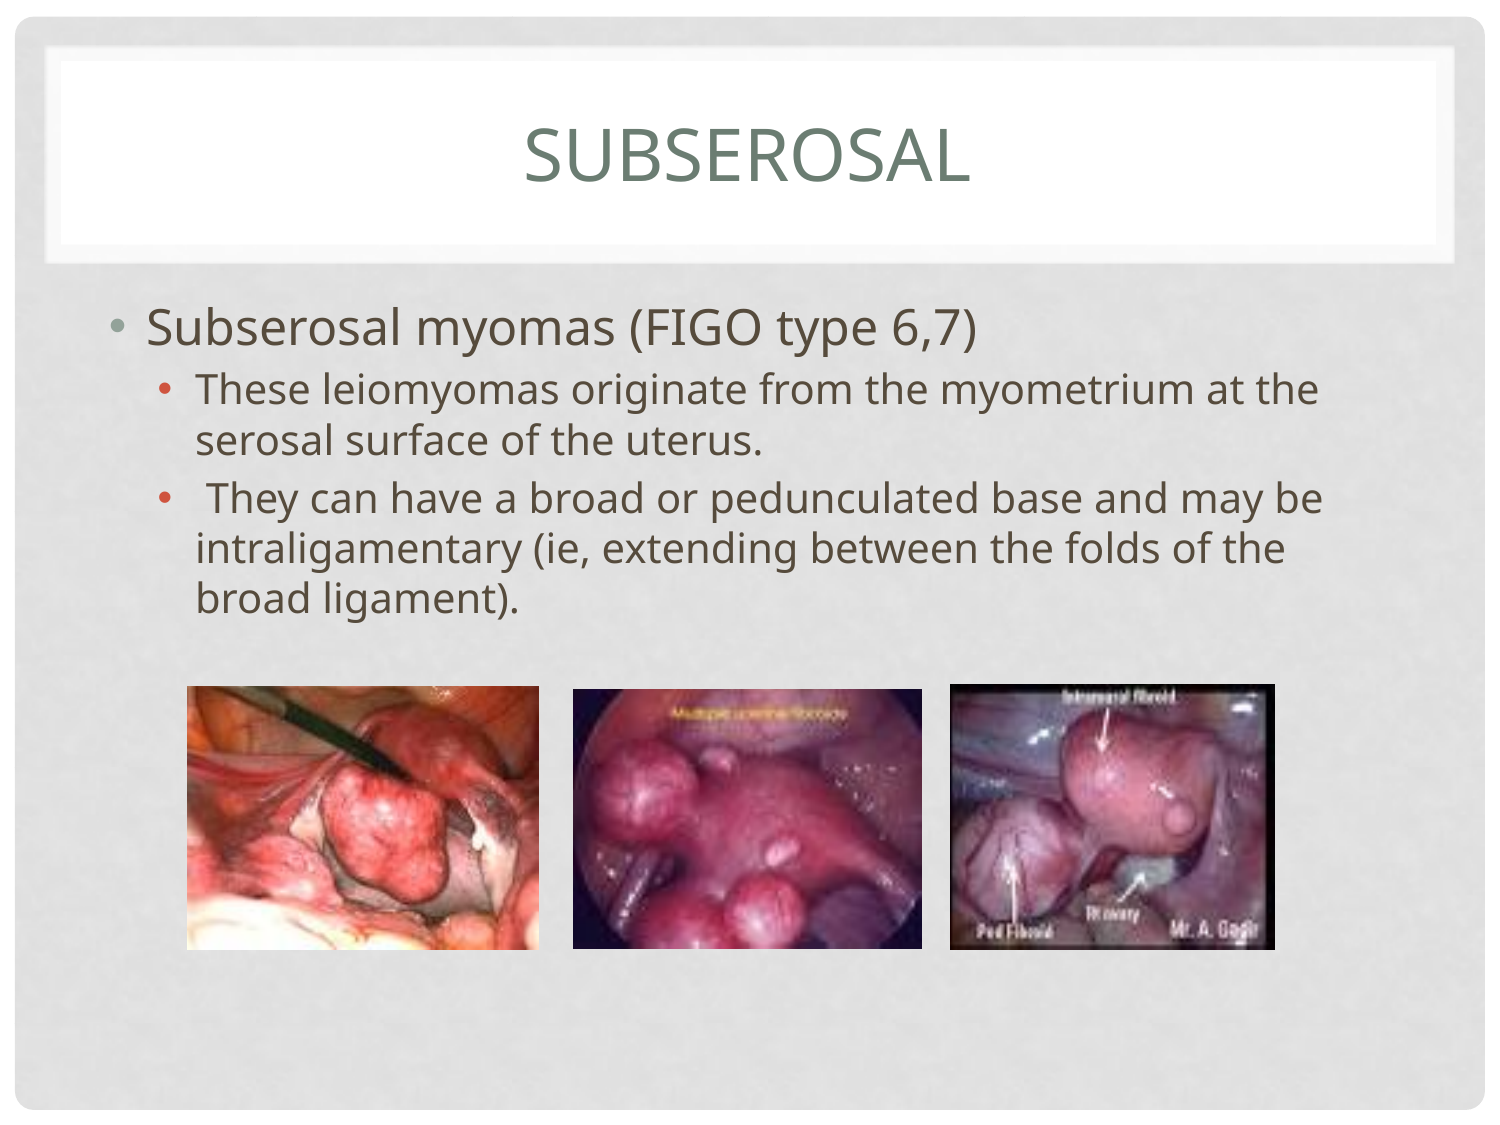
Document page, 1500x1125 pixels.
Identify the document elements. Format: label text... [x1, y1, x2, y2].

picture [573, 689, 923, 950]
title subserosal [69, 66, 1425, 238]
picture [187, 686, 540, 950]
list Subserosal myomas (FIGO type 6,7) These leiomyomas originate from the myometrium at the serosal surface of the uterus. They can have a broad or pedunculated base and may be intraligamentary (ie, extending between the folds of the broad ligament). [75, 287, 1425, 1005]
picture [949, 684, 1276, 950]
